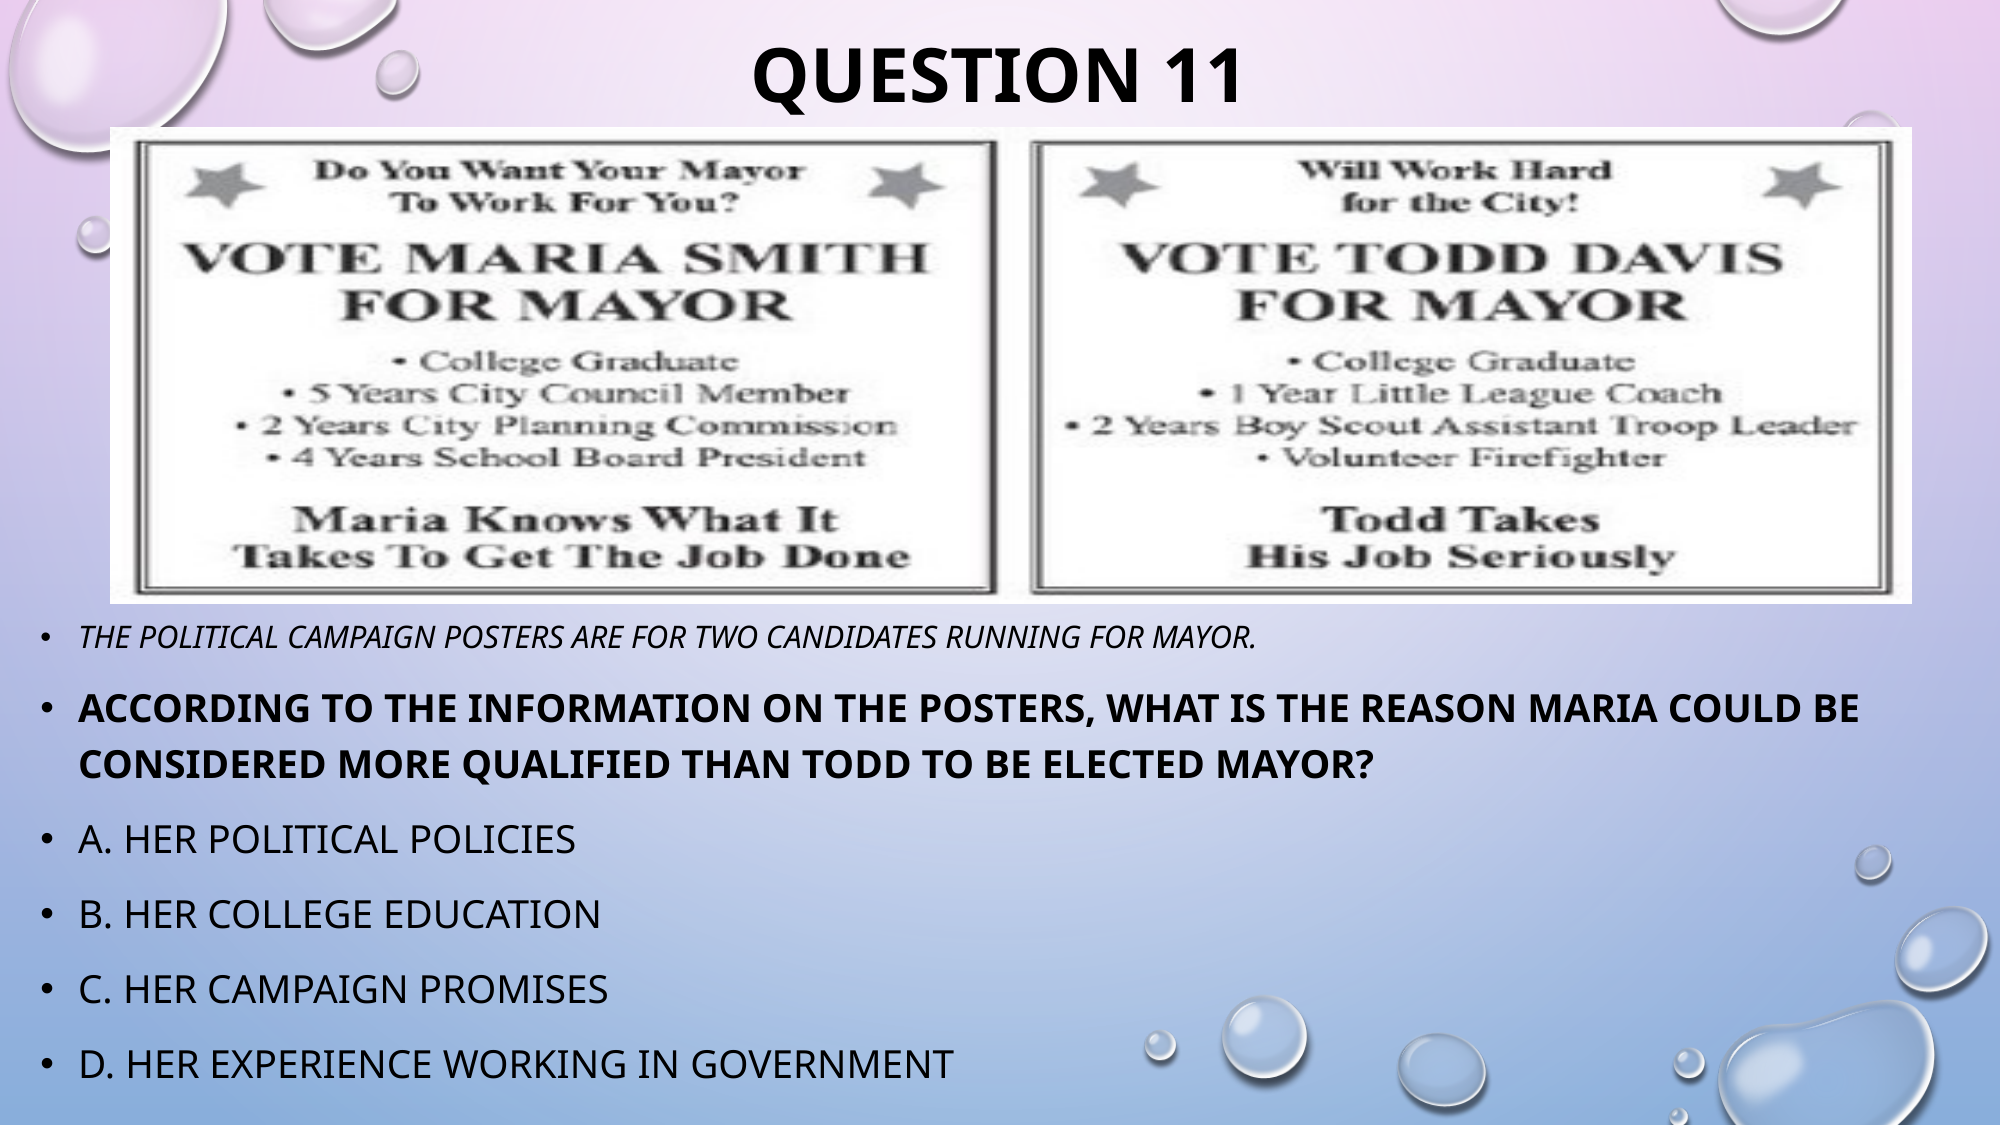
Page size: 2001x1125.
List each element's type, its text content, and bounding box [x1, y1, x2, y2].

title Question 11 [149, 28, 1850, 127]
list The political campaign posters are for two candidates running for mayor. According to the information on the posters, what is the reason maria could be considered more qualified than todd to be elected mayor? A. her political policies B. her college education C. her campaign promises D. her experience working in government [25, 603, 1973, 1095]
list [110, 127, 1912, 604]
picture [0, 0, 2000, 1125]
